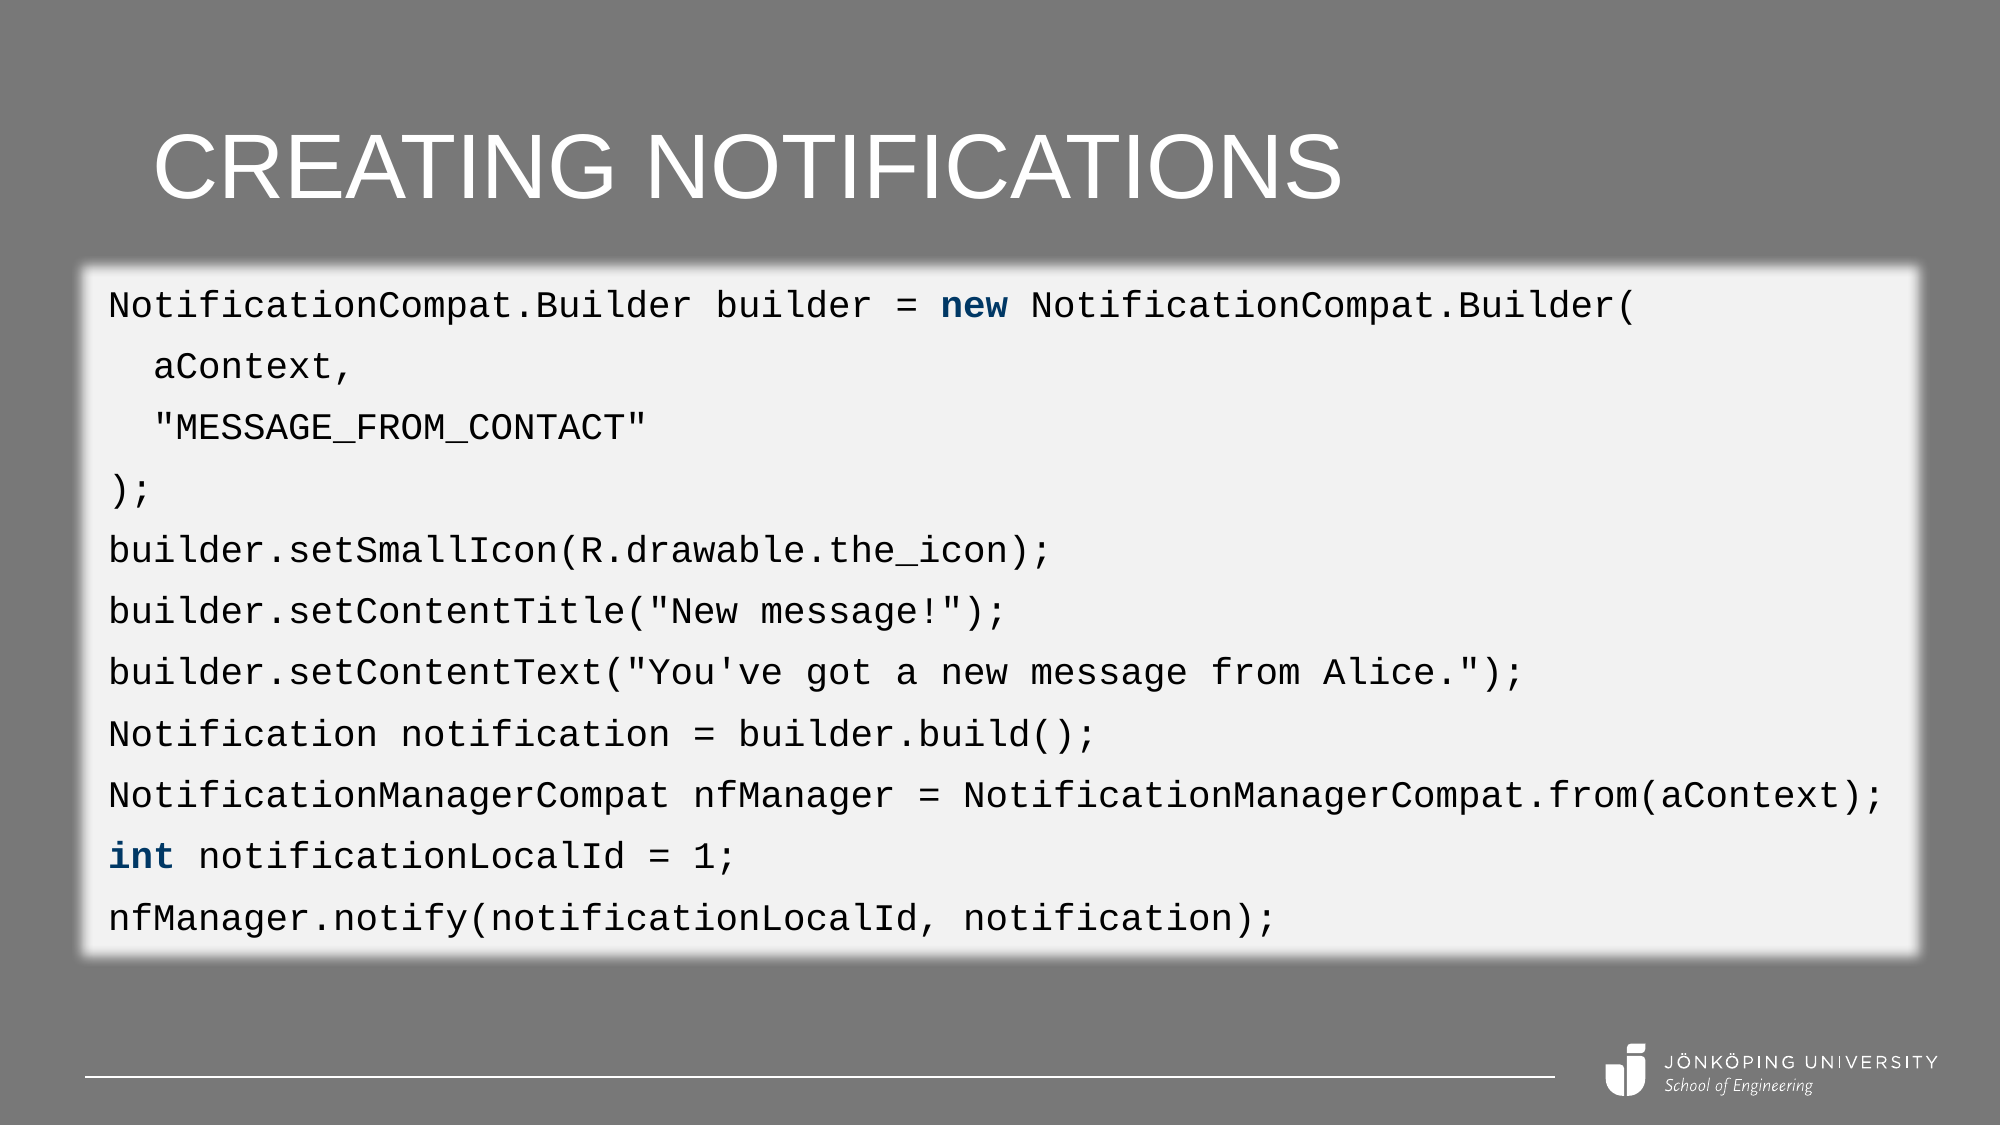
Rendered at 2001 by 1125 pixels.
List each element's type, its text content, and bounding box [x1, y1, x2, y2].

text_box NotificationCompat.Builder builder = new NotificationCompat.Builder( aContext, "MESSAGE_FROM_CONTACT" ); builder.setSmallIcon(R.drawable.the_icon); builder.setContentTitle("New message!"); builder.setContentText("You've got a new message from Alice."); Notification notification = builder.build(); NotificationManagerCompat nfManager = NotificationManagerCompat.from(aContext); int notificationLocalId = 1; nfManager.notify(notificationLocalId, notification); [93, 277, 1907, 946]
title Creating notifications [137, 59, 1863, 258]
